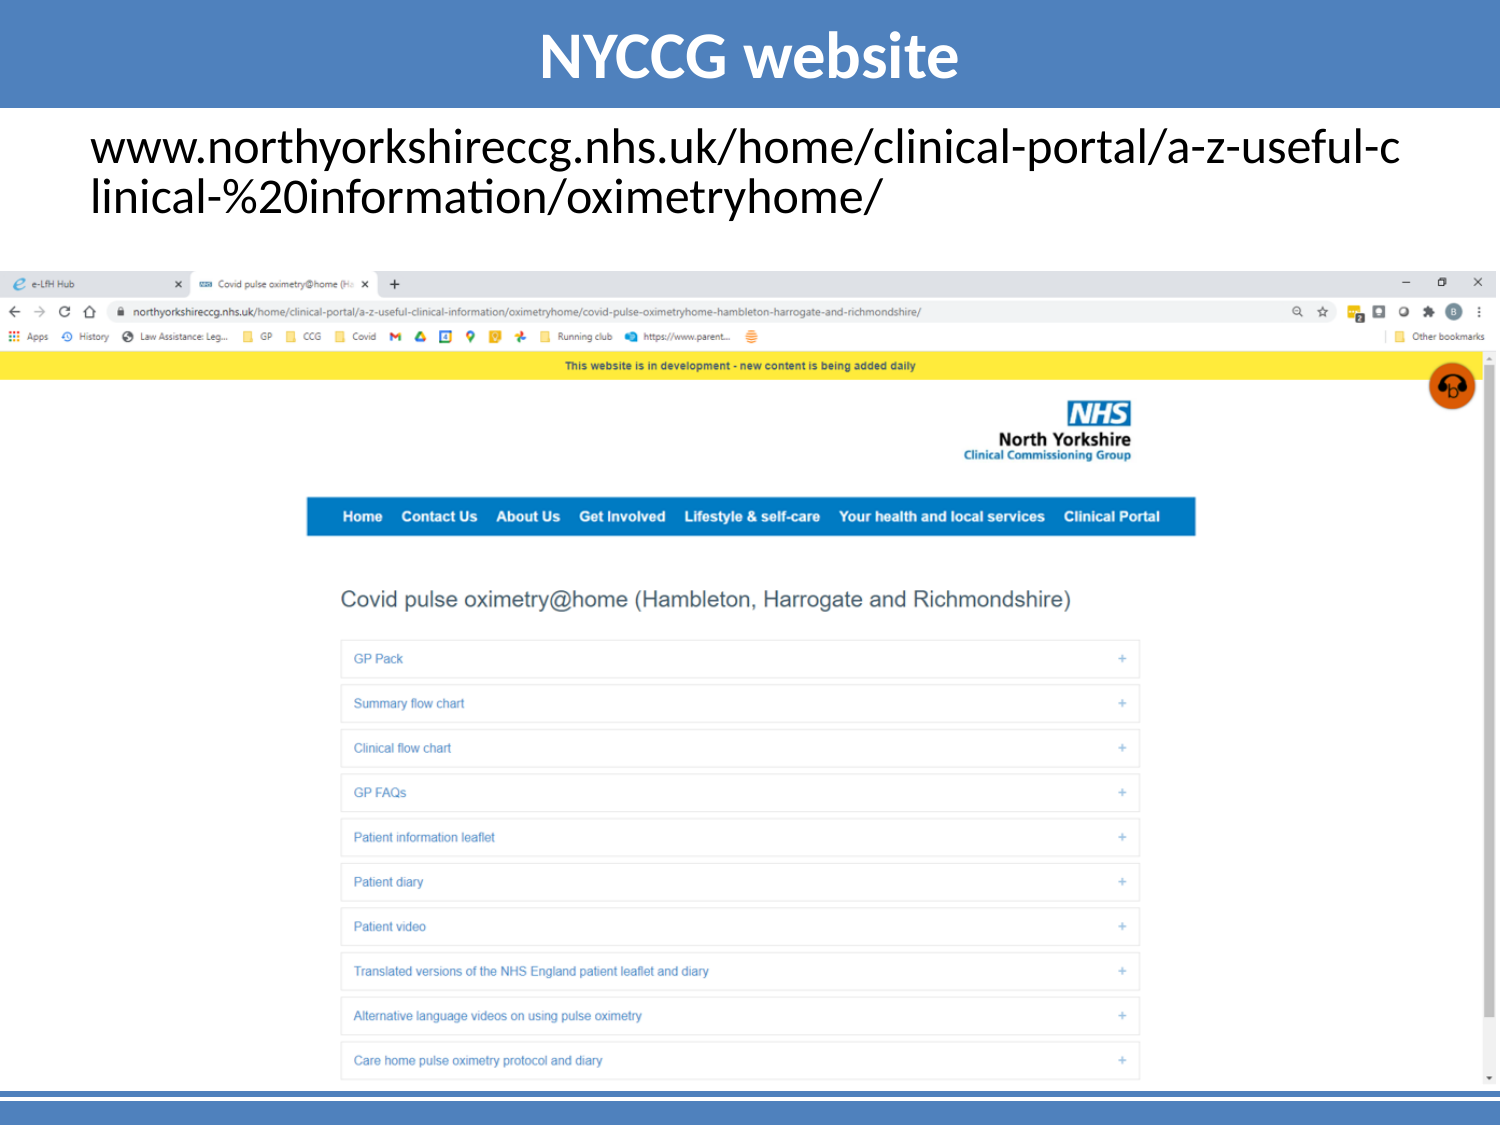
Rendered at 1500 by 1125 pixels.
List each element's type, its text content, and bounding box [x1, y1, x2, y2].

text_box www.northyorkshireccg.nhs.uk/home/clinical-portal/a-z-useful-clinical-%20information/oximetryhome/ [74, 106, 1425, 269]
title NYCCG website [75, 0, 1425, 106]
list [0, 271, 1497, 1085]
